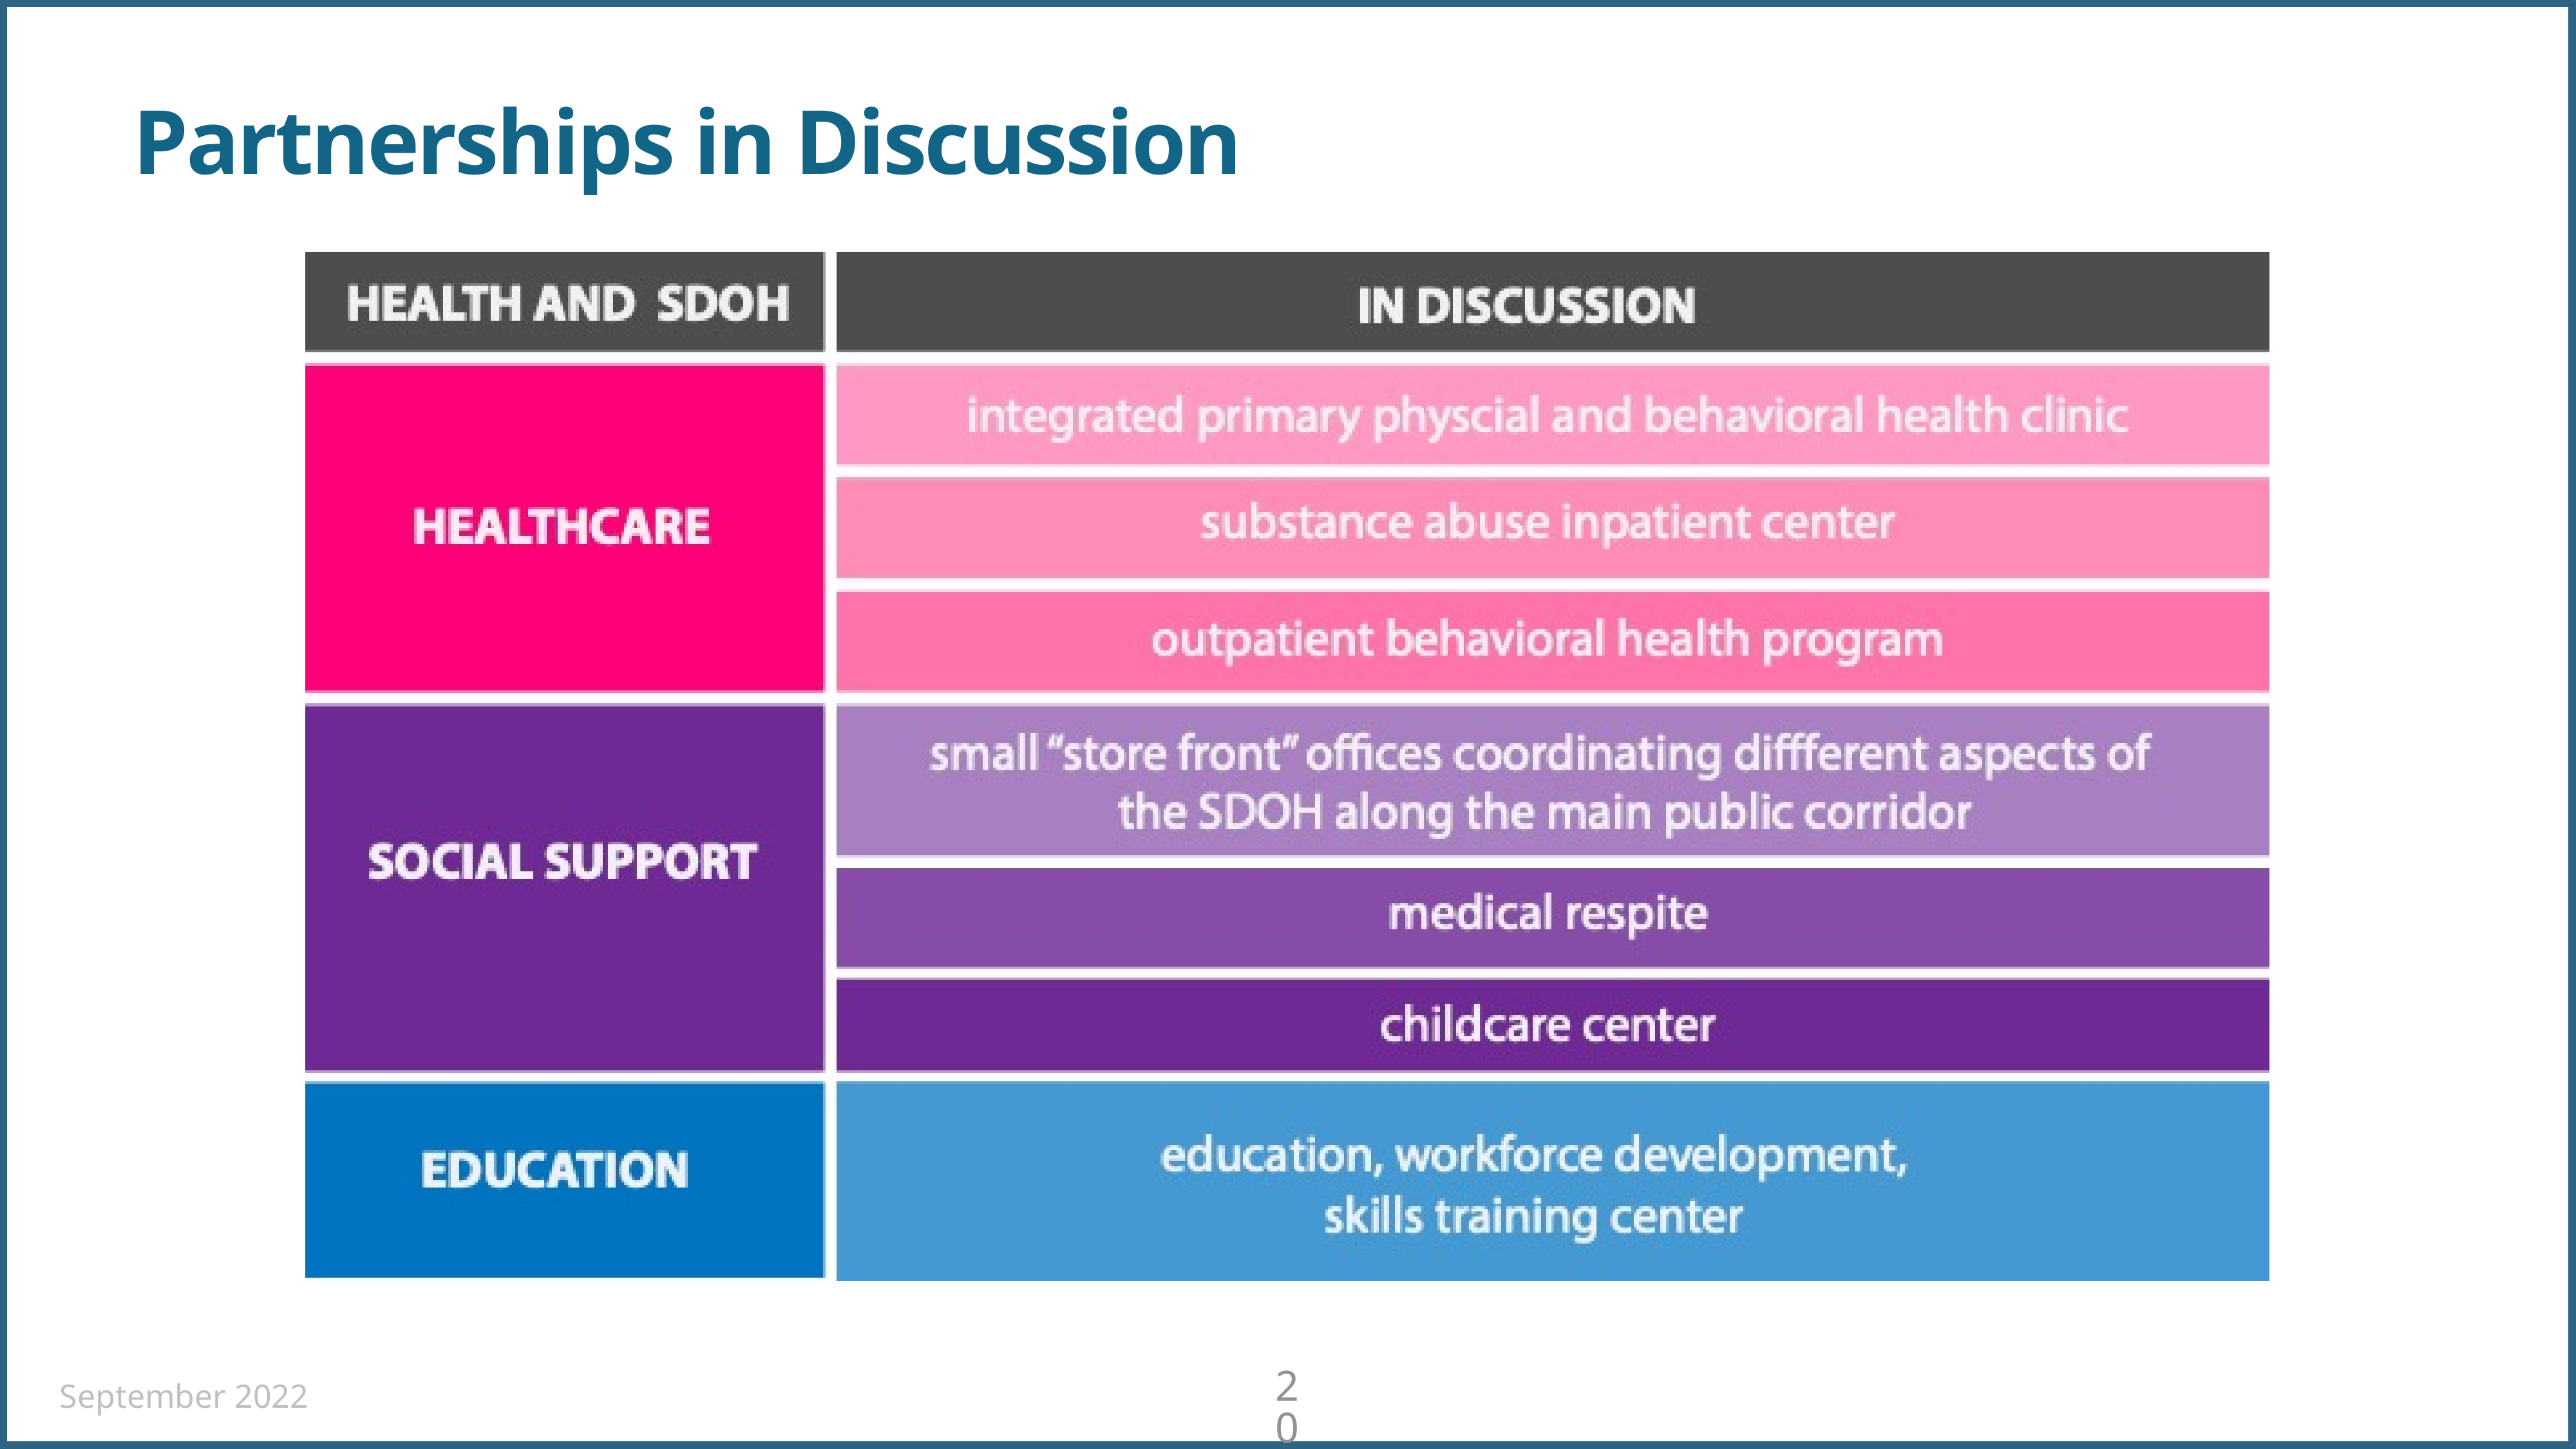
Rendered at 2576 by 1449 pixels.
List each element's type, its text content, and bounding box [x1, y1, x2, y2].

picture [305, 252, 2269, 1281]
text_box [0, 0, 2576, 1449]
text_box September 2022 [44, 1370, 324, 1421]
slide_number 20 [1269, 1360, 1305, 1422]
